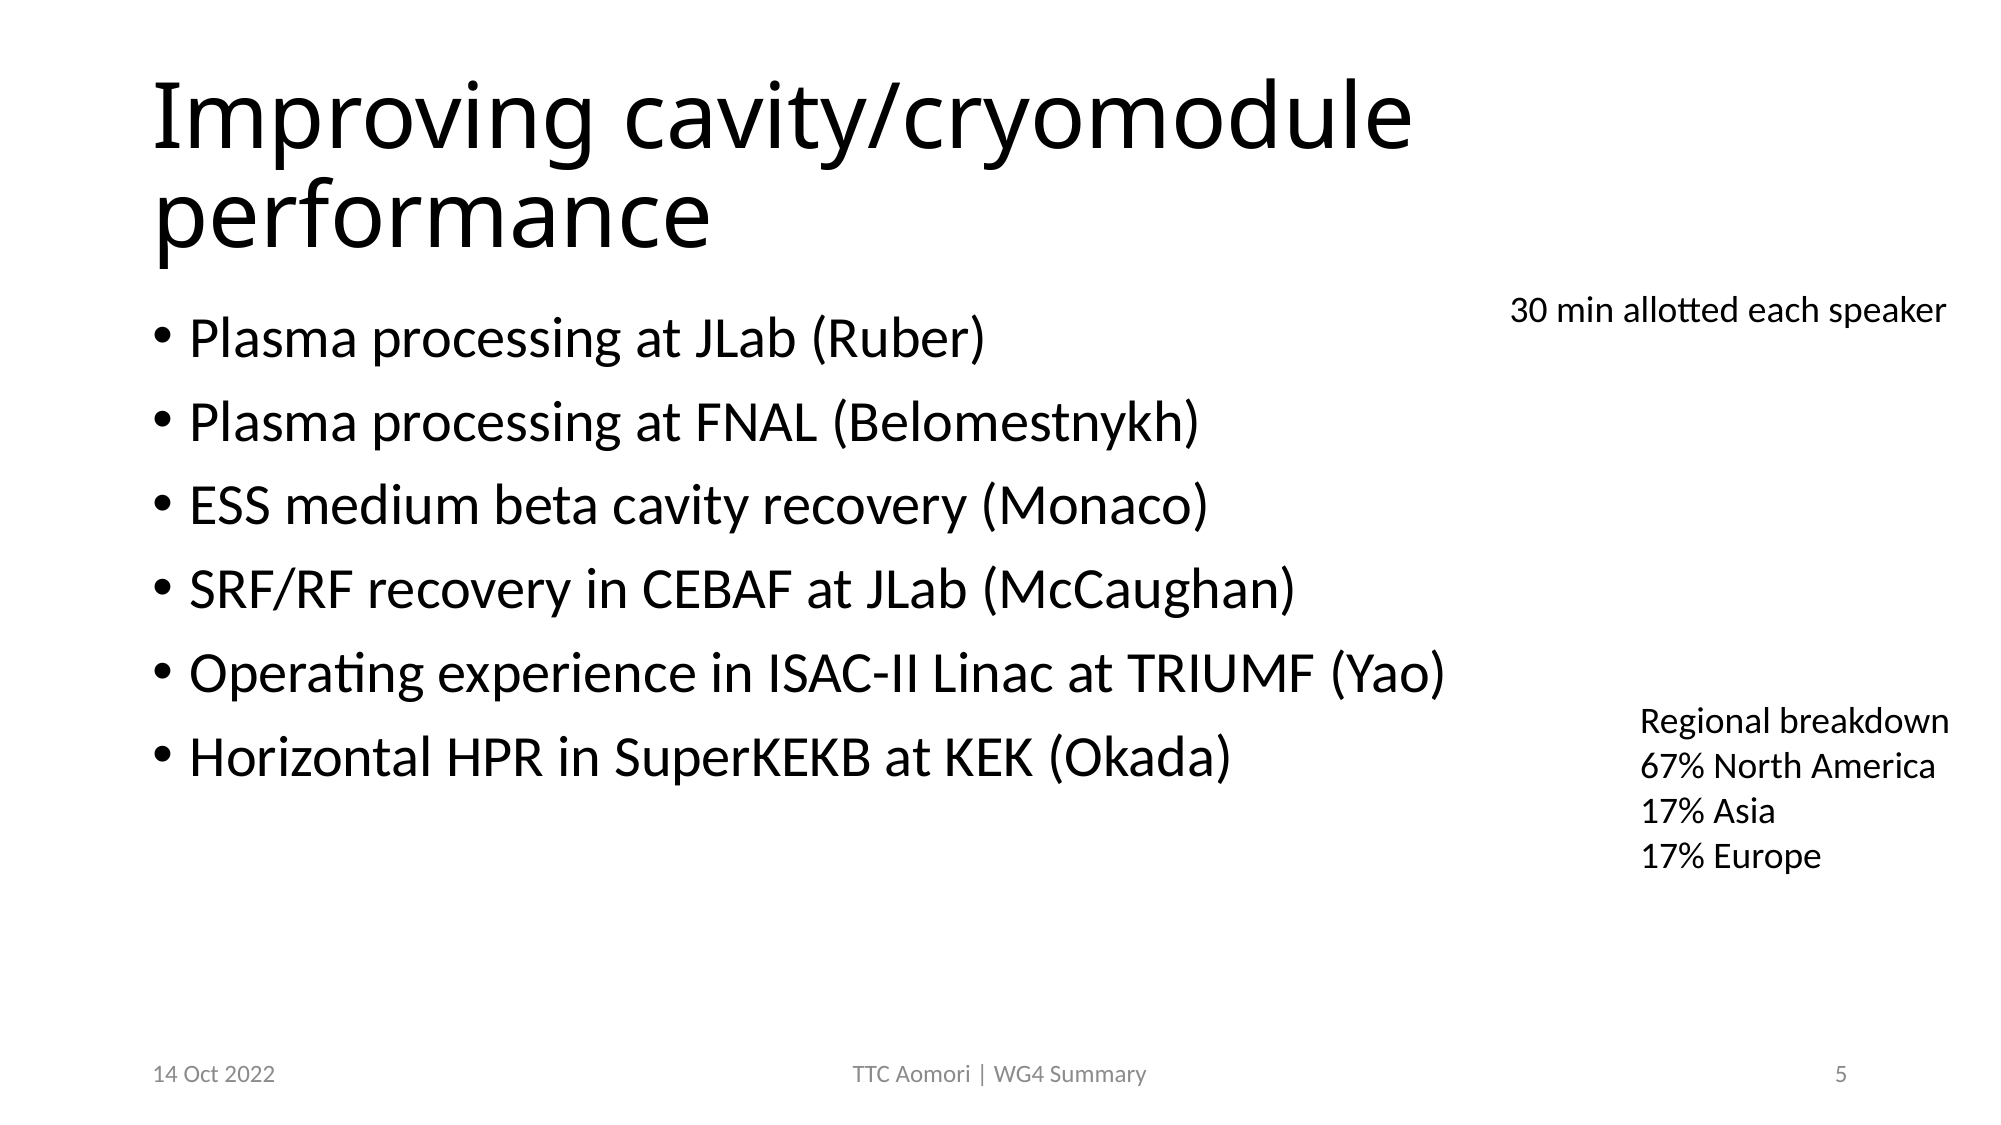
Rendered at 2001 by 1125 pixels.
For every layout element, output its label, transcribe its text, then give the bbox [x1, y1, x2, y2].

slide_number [137, 1042, 588, 1103]
footer TTC Aomori | WG4 Summary [662, 1042, 1338, 1103]
title Improving cavity/cryomodule performance [137, 59, 1863, 278]
list Plasma processing at JLab (Ruber) Plasma processing at FNAL (Belomestnykh) ESS medium beta cavity recovery (Monaco) SRF/RF recovery in CEBAF at JLab (McCaughan) Operating experience in ISAC-II Linac at TRIUMF (Yao) Horizontal HPR in SuperKEKB at KEK (Okada) [137, 299, 1863, 1014]
text_box Regional breakdown 67% North America 17% Asia 17% Europe [1625, 688, 1966, 884]
slide_number 5 [1412, 1042, 1863, 1103]
text_box 30 min allotted each speaker [1494, 277, 1965, 337]
